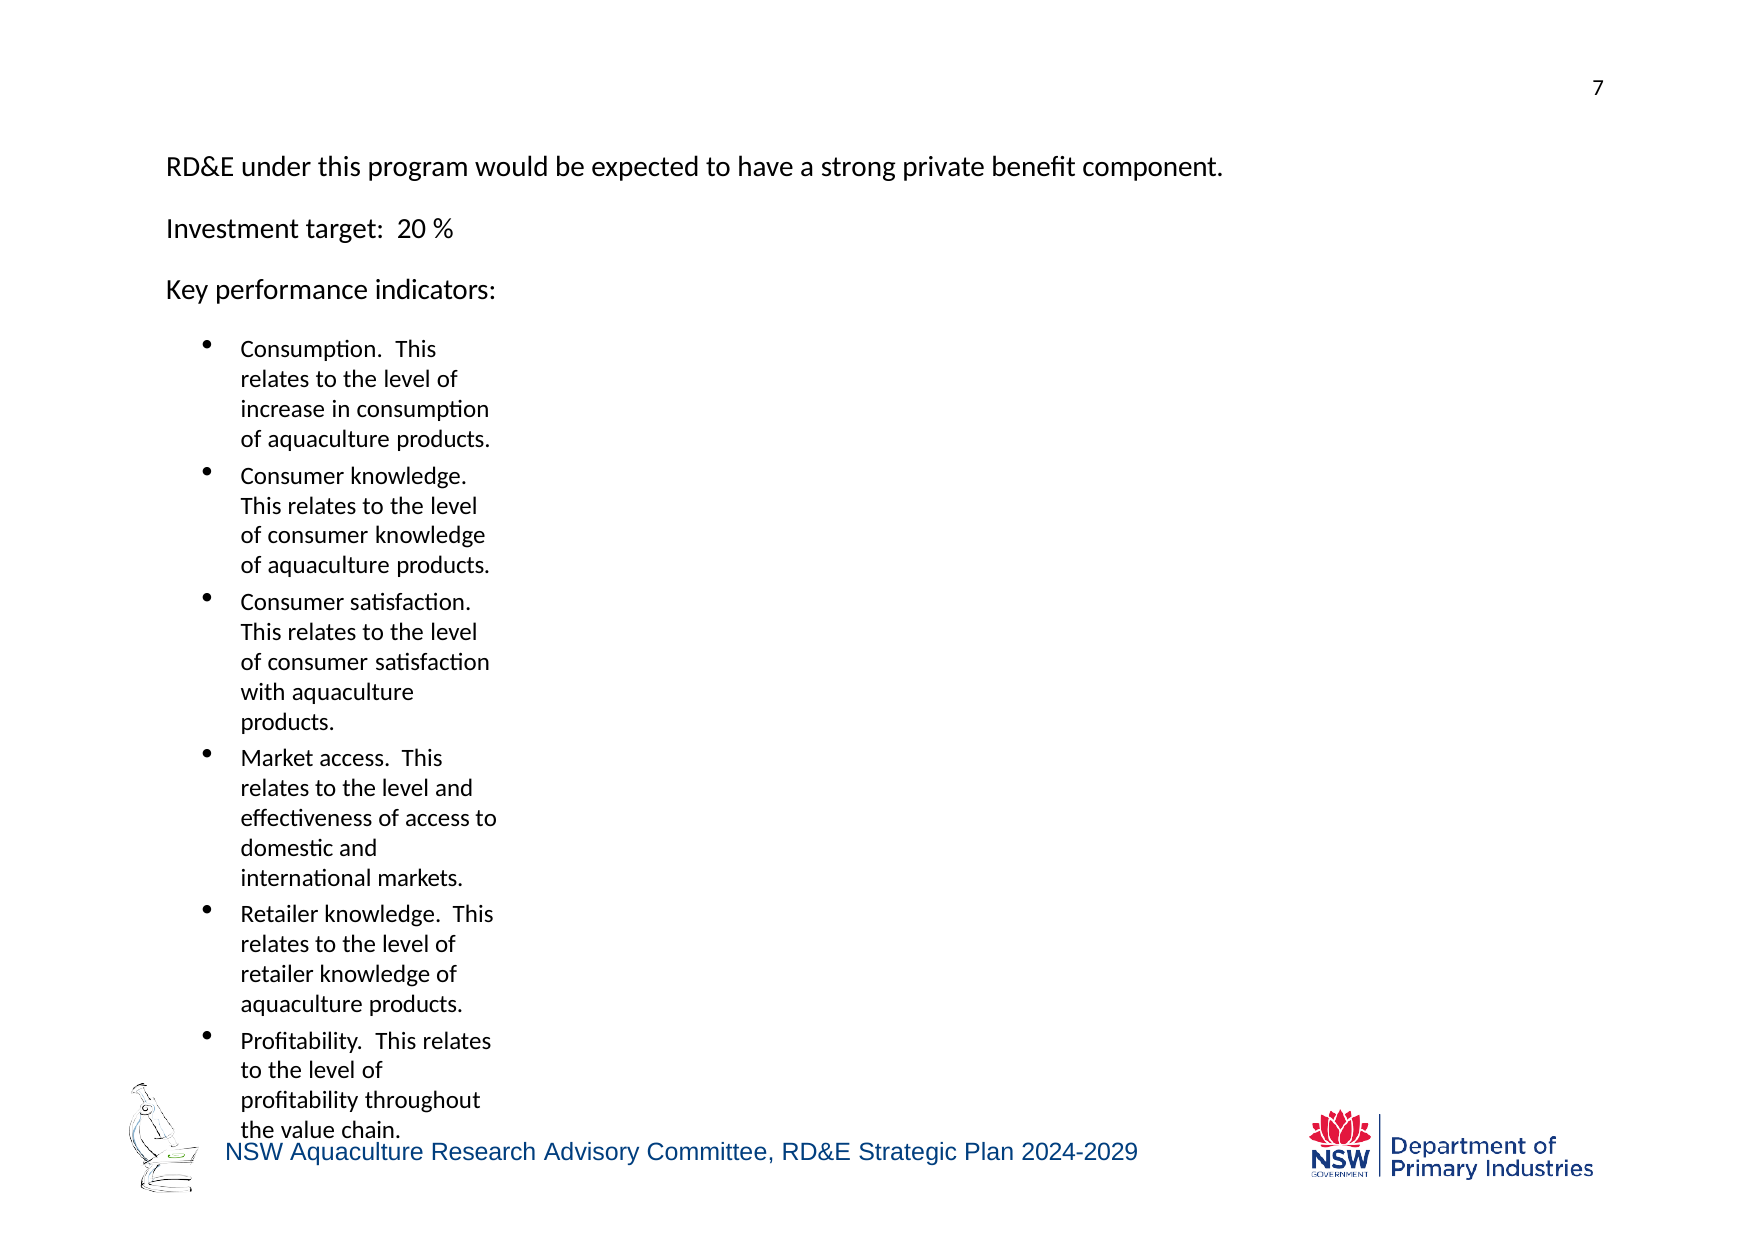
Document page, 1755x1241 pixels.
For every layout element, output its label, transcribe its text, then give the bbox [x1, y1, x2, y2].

picture [1391, 1136, 1593, 1181]
picture [129, 1082, 199, 1194]
text_box RD&E under this program would be expected to have a strong private benefit component. Investment target: 20 % Key performance indicators: Consumption. This relates to the level of increase in consumption of aquaculture products. Consumer knowledge. This relates to the level of consumer knowledge of aquaculture products. Consumer satisfaction. This relates to the level of consumer satisfaction with aquaculture products. Market access. This relates to the level and effectiveness of access to domestic and international markets. Retailer knowledge. This relates to the level of retailer knowledge of aquaculture products. Profitability. This relates to the level of profitability throughout the value chain. [164, 145, 1326, 1241]
text_box 7 [1590, 70, 1607, 100]
picture [1308, 1109, 1371, 1177]
footer NSW Aquaculture Research Advisory Committee, RD&E Strategic Plan 2024-2029 [222, 1135, 1141, 1241]
